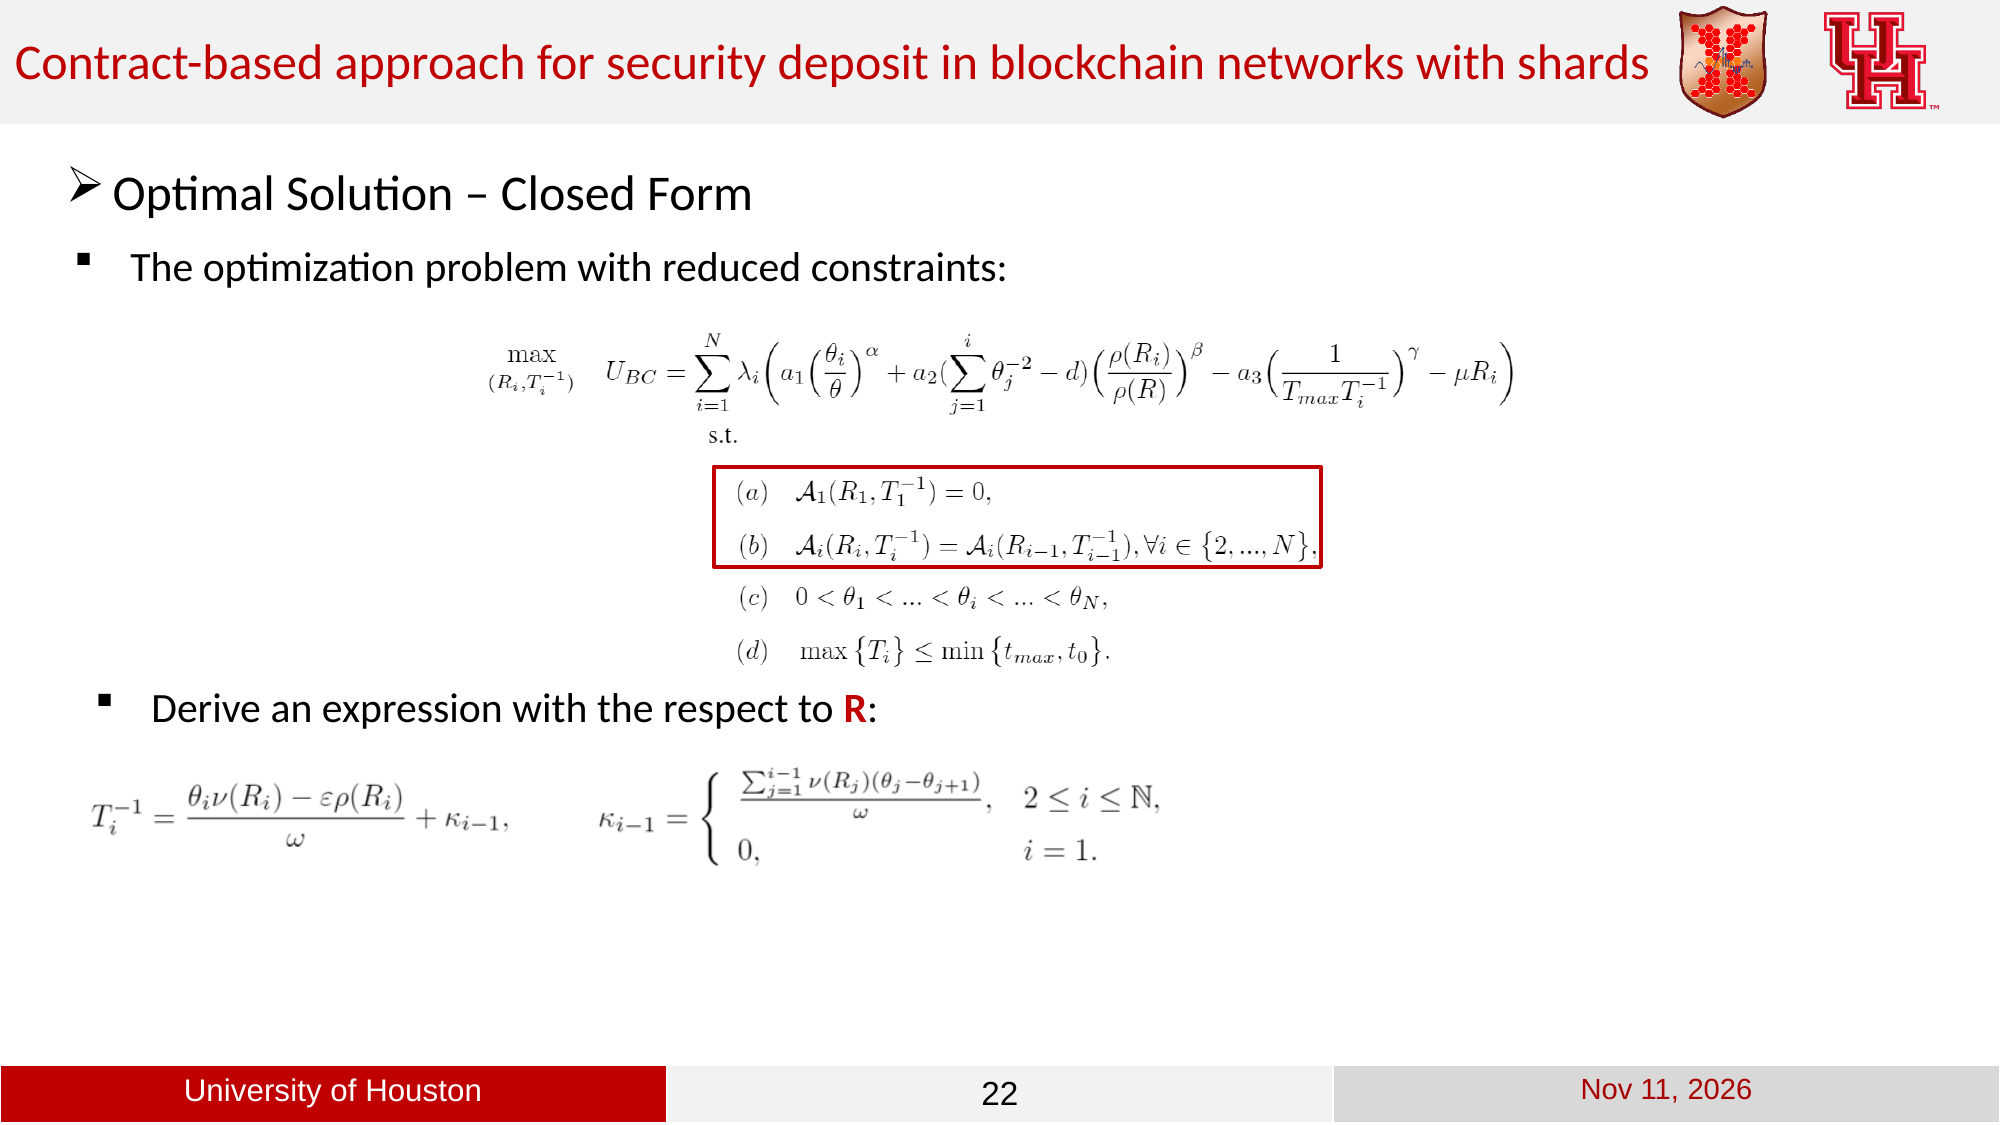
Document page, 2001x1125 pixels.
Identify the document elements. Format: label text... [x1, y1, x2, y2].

picture [80, 779, 522, 855]
text_box Derive an expression with the respect to R: [80, 673, 1038, 738]
picture [697, 424, 1328, 673]
text_box Contract-based approach for security deposit in blockchain networks with shards [0, 22, 1692, 97]
picture [592, 766, 1164, 876]
text_box The optimization problem with reduced constraints: [59, 232, 1949, 297]
picture [1643, 3, 1803, 124]
picture [481, 324, 1519, 420]
picture [1824, 3, 1939, 118]
text_box Optimal Solution – Closed Form [51, 153, 1280, 228]
